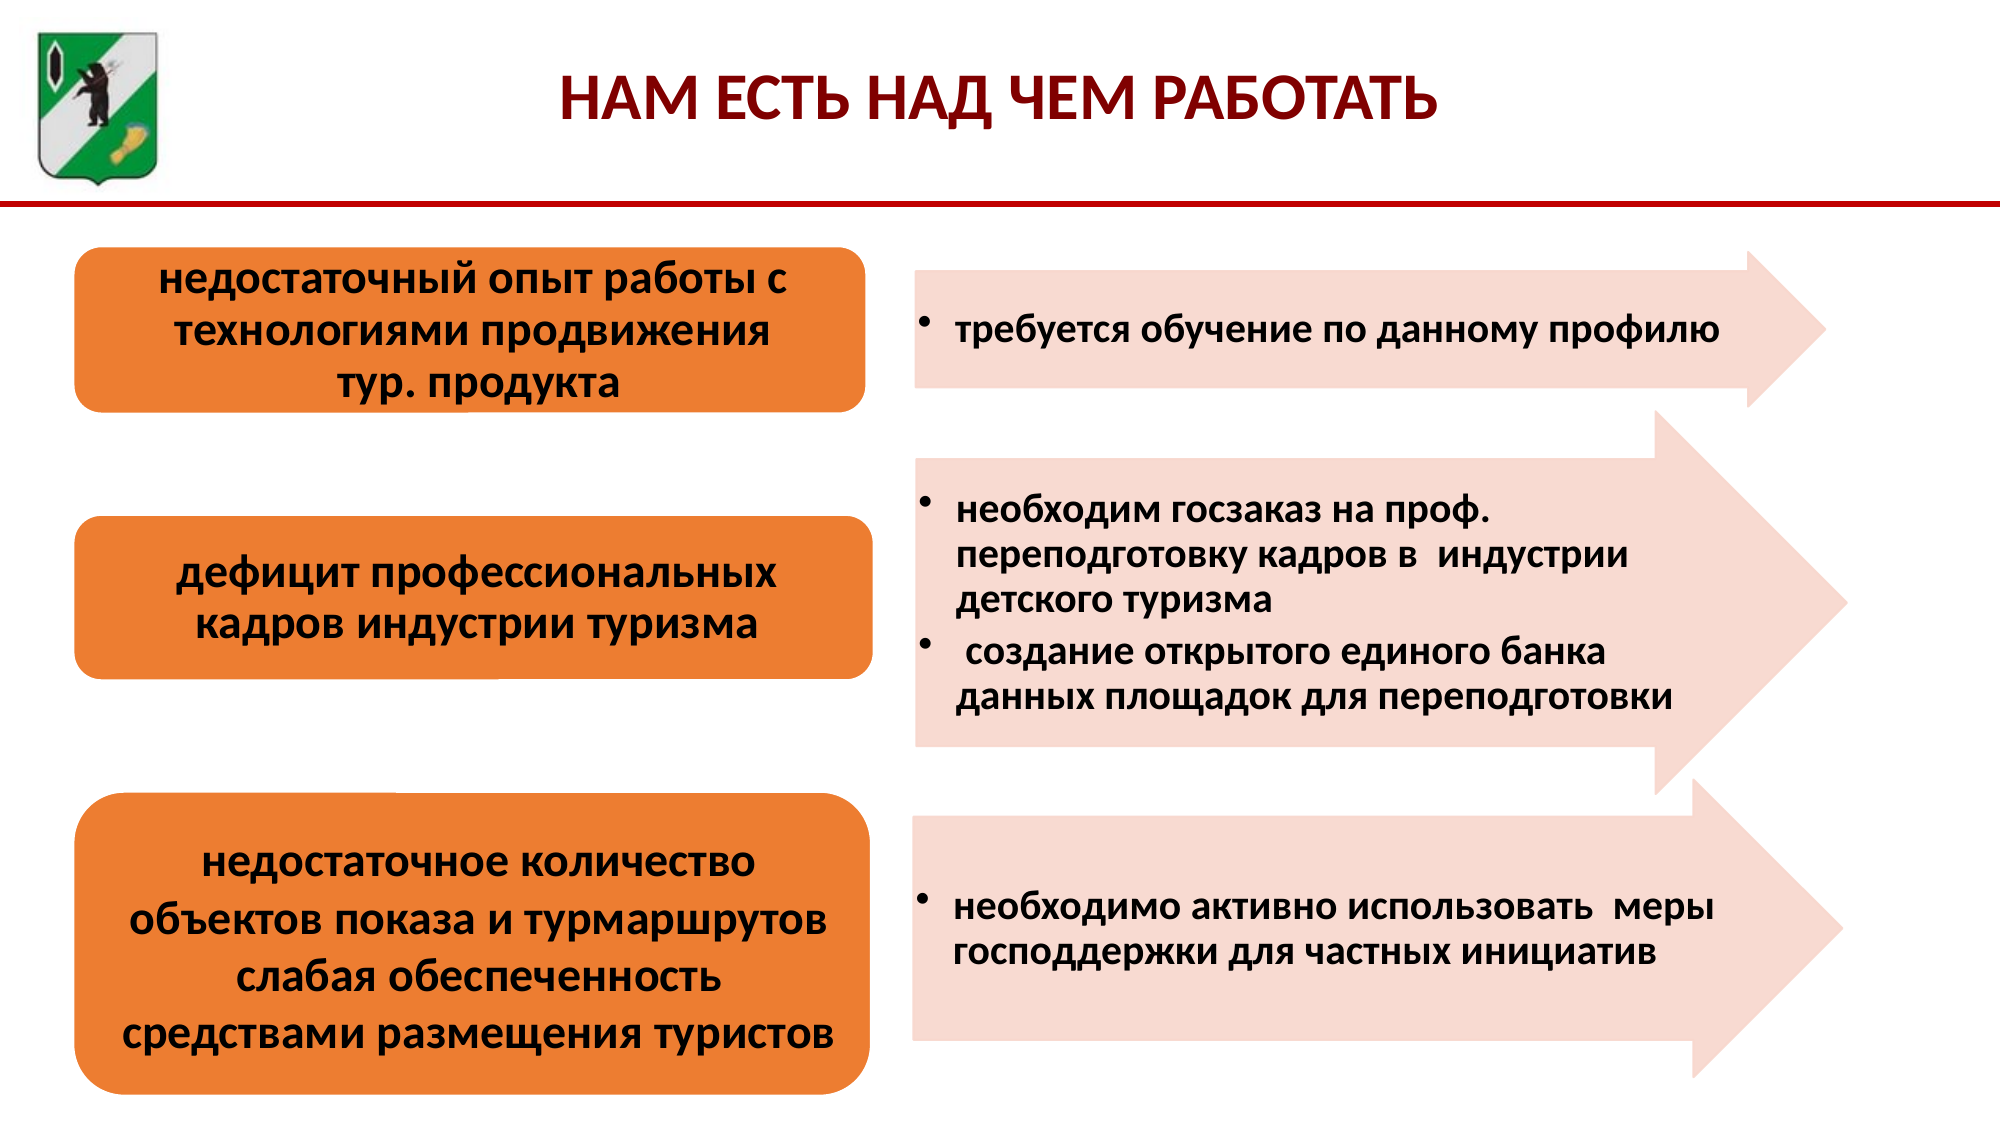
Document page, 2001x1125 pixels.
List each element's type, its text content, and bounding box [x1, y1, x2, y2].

picture [19, 17, 179, 203]
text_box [73, 246, 1847, 1125]
title НАМ ЕСТЬ НАД ЧЕМ РАБОТАТЬ [229, 25, 1771, 171]
